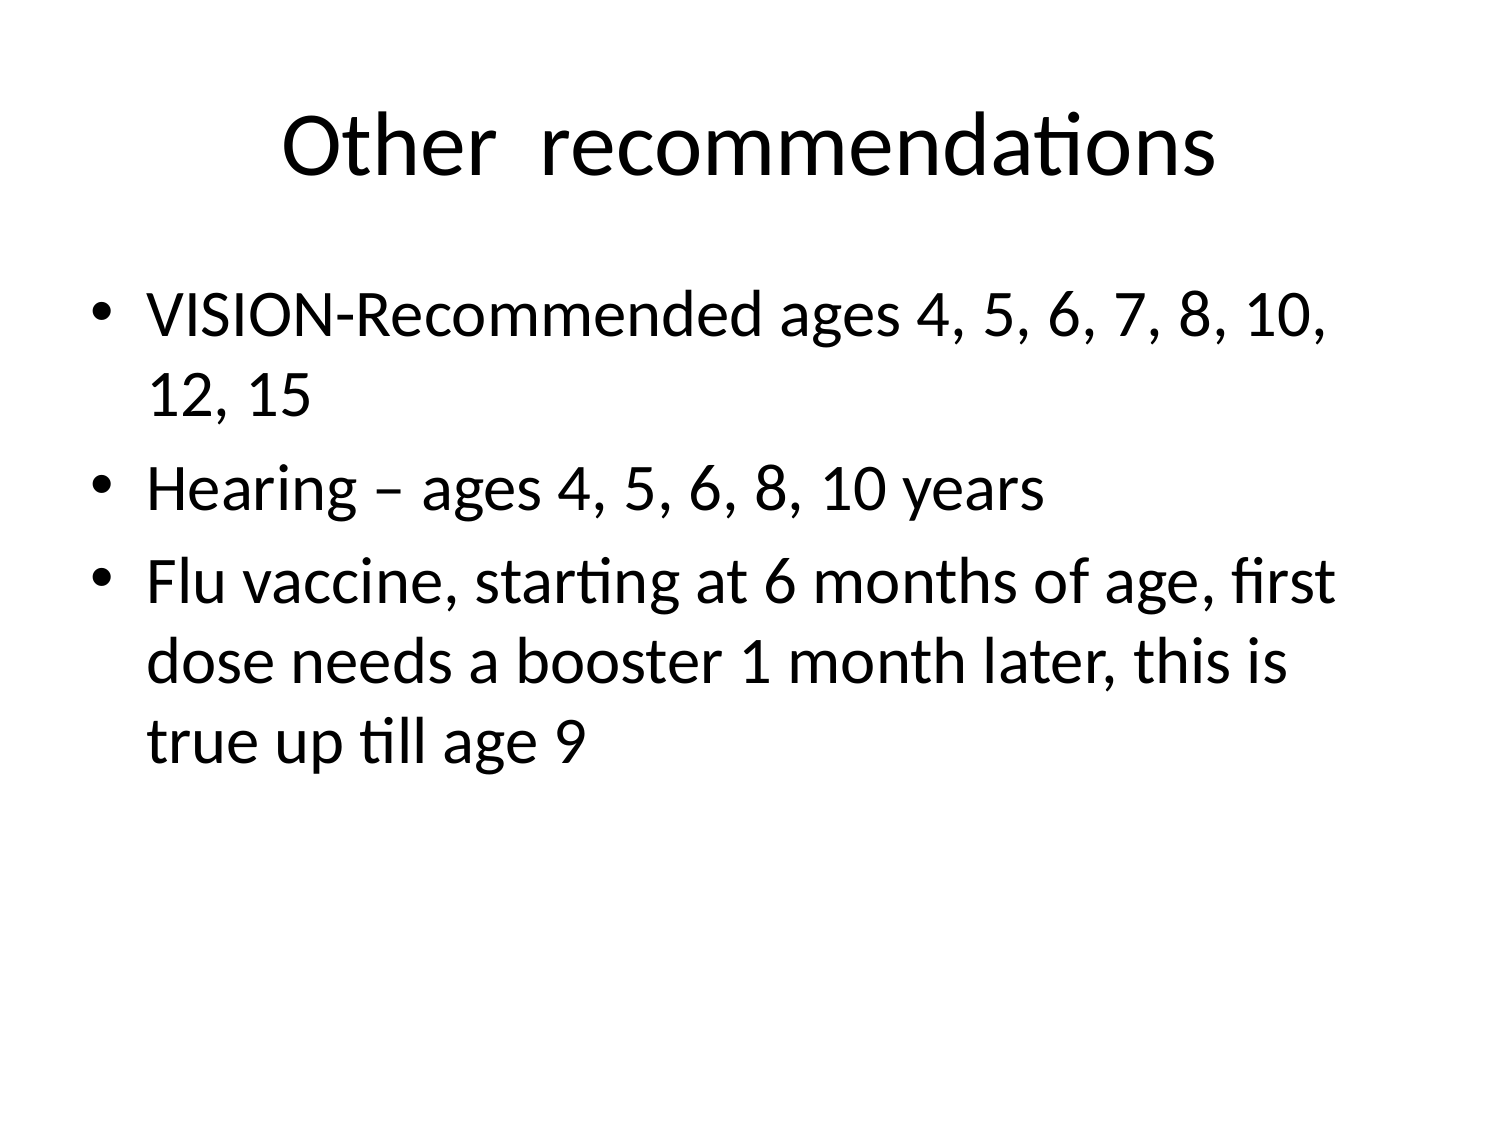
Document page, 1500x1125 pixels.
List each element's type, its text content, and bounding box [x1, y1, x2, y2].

list VISION-Recommended ages 4, 5, 6, 7, 8, 10, 12, 15 Hearing – ages 4, 5, 6, 8, 10 years Flu vaccine, starting at 6 months of age, first dose needs a booster 1 month later, this is true up till age 9 [75, 262, 1425, 1005]
title Other recommendations [75, 45, 1425, 233]
